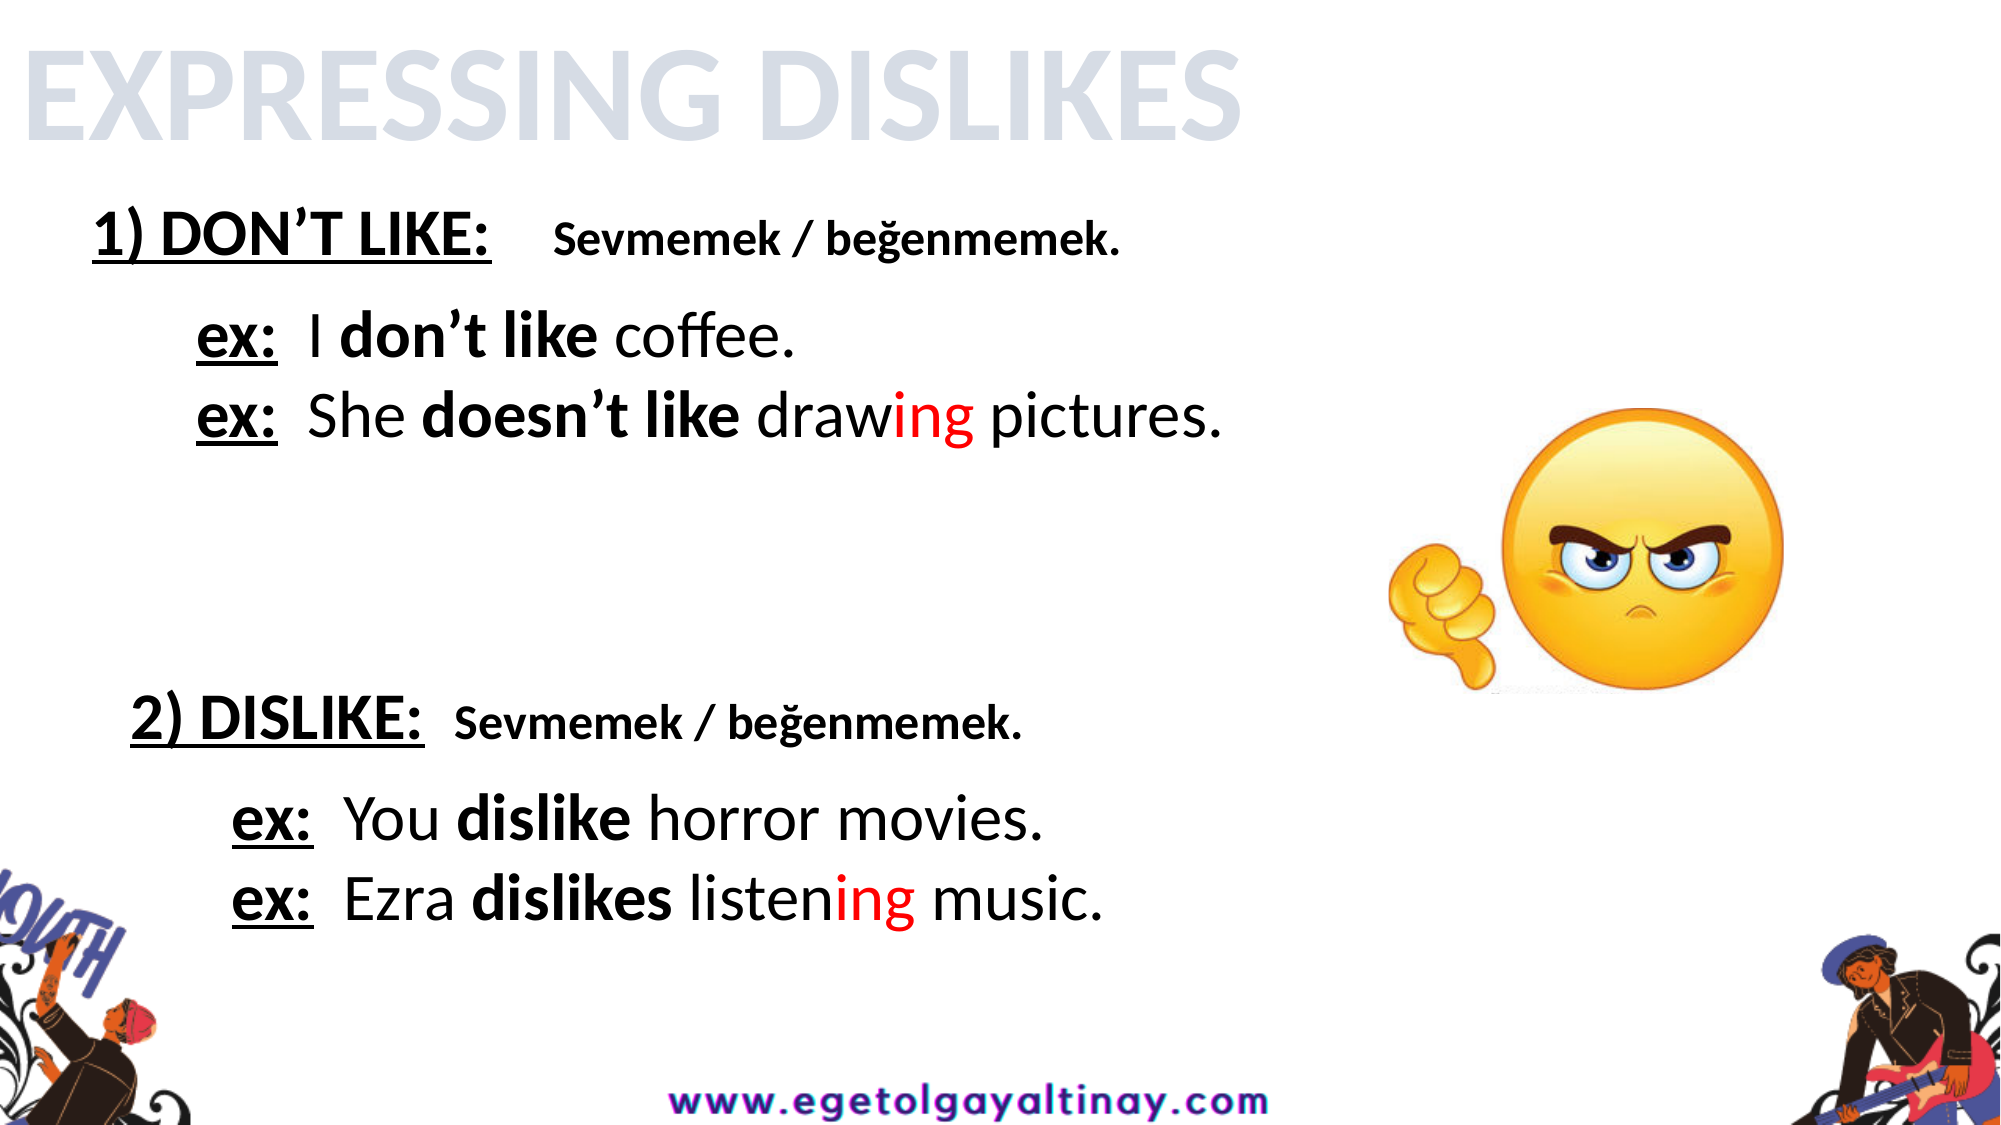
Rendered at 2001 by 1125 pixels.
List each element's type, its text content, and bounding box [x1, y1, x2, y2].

text_box 2) DISLIKE: [115, 665, 1376, 760]
text_box ex: I don’t like coffee. ex: She doesn’t like drawing pictures. [181, 283, 1262, 458]
text_box 1) DON’T LIKE: [76, 181, 1337, 277]
picture [0, 0, 2001, 1125]
text_box Sevmemek / beğenmemek. [439, 681, 1142, 757]
text_box ex: You dislike horror movies. ex: Ezra dislikes listening music. [217, 766, 1477, 942]
text_box EXPRESSING DISLIKES [6, 0, 1261, 176]
text_box Sevmemek / beğenmemek. [538, 198, 1142, 273]
